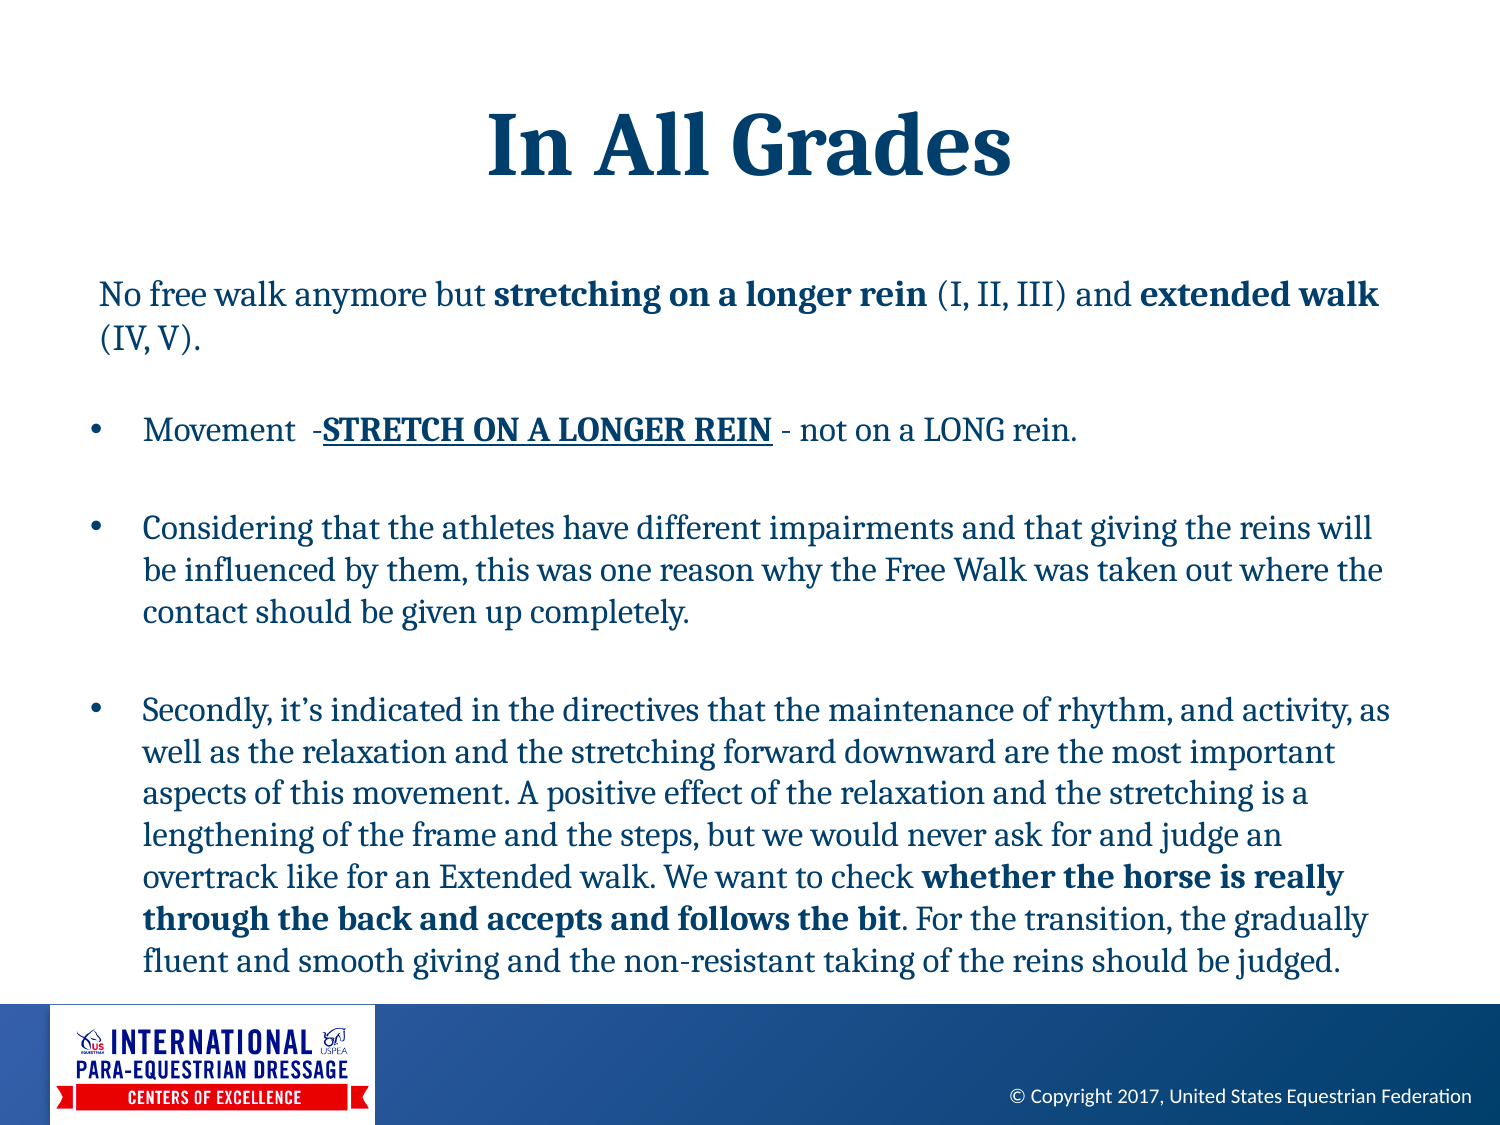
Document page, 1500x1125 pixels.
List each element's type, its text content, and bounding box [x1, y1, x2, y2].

title In All Grades [75, 45, 1425, 233]
picture [56, 1027, 369, 1111]
footer © Copyright 2017, United States Equestrian Federation [871, 1065, 1488, 1125]
list No free walk anymore but stretching on a longer rein (I, II, III) and extended walk (IV, V). Movement -STRETCH ON A LONGER REIN - not on a LONG rein. Considering that the athletes have different impairments and that giving the reins will be influenced by them, this was one reason why the Free Walk was taken out where the contact should be given up completely. Secondly, it’s indicated in the directives that the maintenance of rhythm, and activity, as well as the relaxation and the stretching forward downward are the most important aspects of this movement. A positive effect of the relaxation and the stretching is a lengthening of the frame and the steps, but we would never ask for and judge an overtrack like for an Extended walk. We want to check whether the horse is really through the back and accepts and follows the bit. For the transition, the gradually fluent and smooth giving and the non-resistant taking of the reins should be judged. [75, 262, 1425, 1005]
